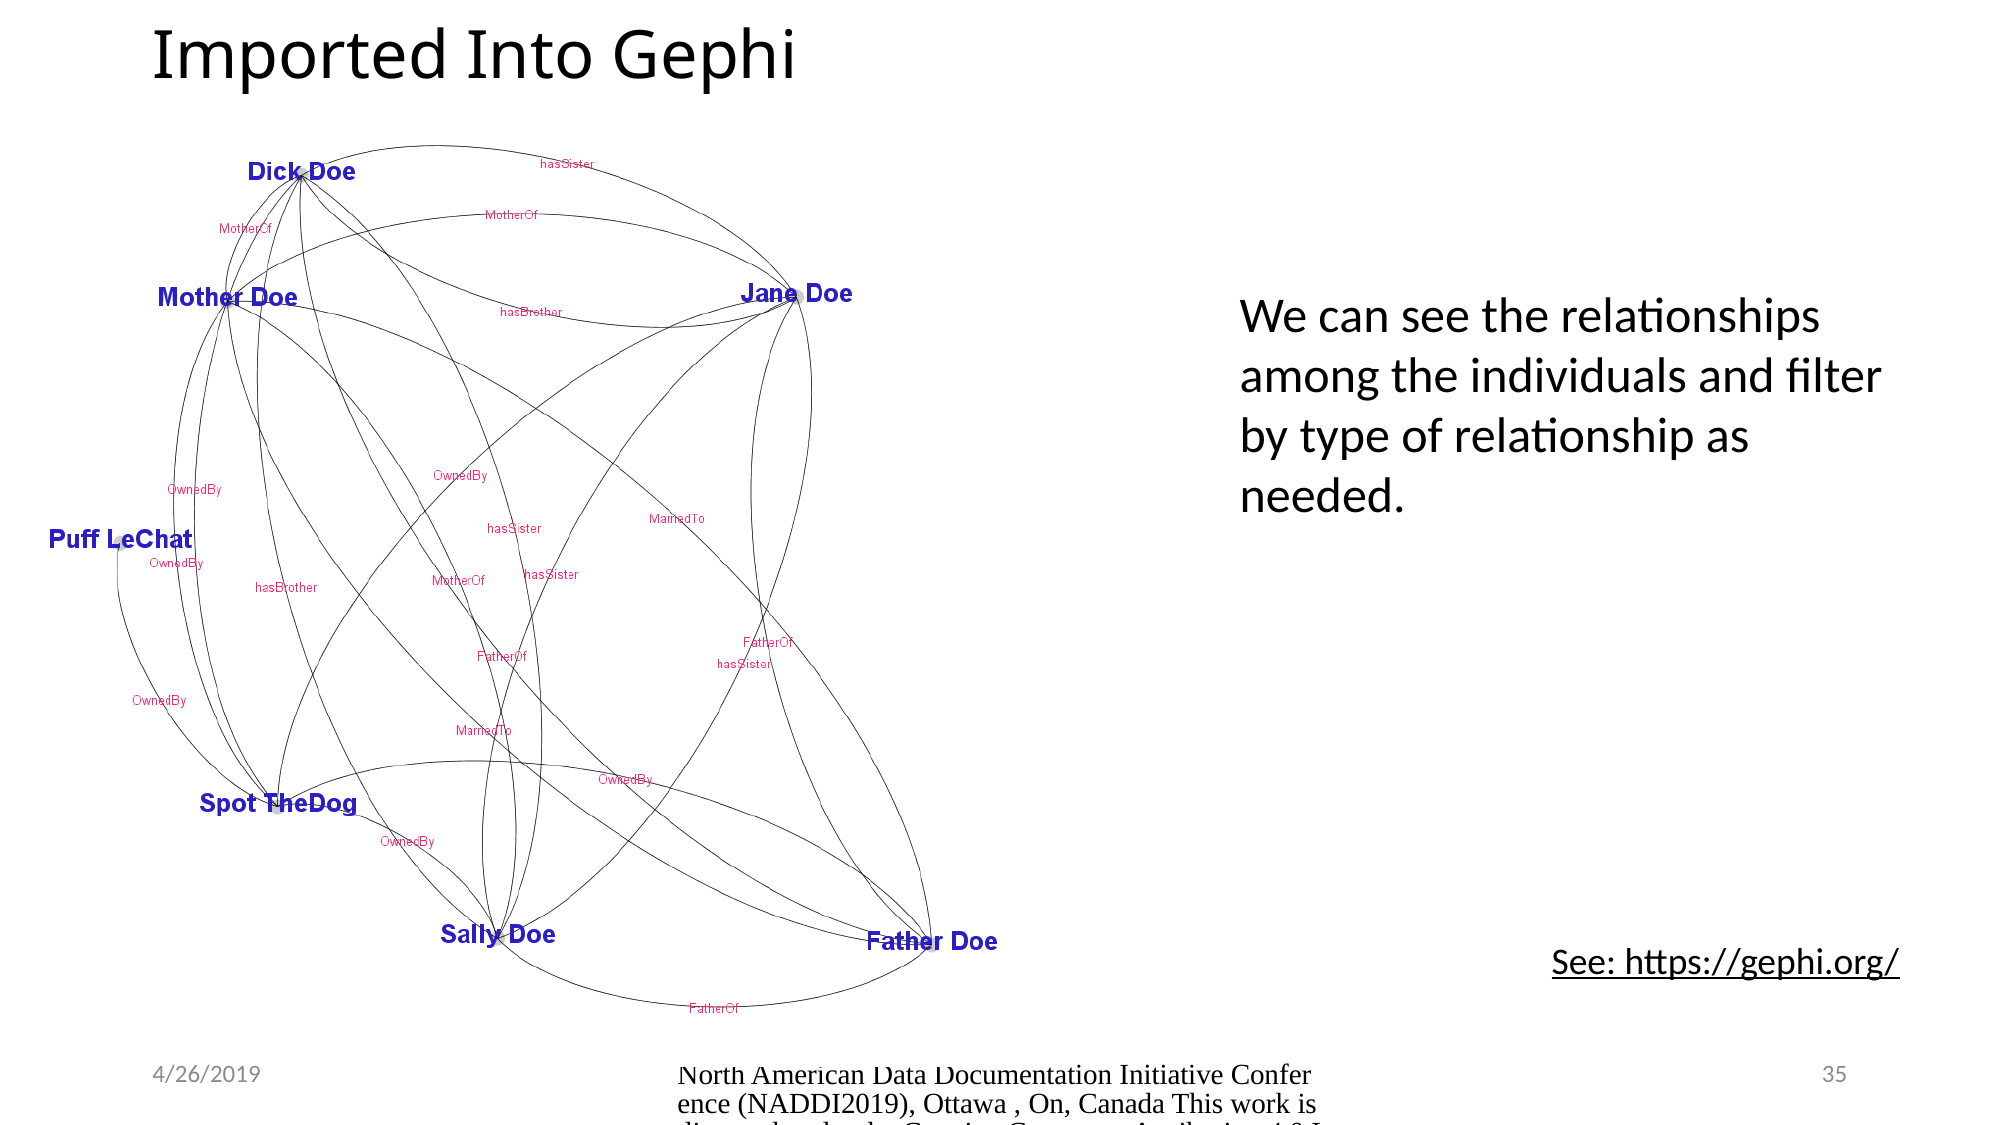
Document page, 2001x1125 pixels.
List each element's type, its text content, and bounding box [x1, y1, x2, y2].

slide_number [137, 1067, 588, 1103]
slide_number 35 [1412, 1042, 1863, 1103]
picture [17, 99, 1021, 1067]
footer North American Data Documentation Initiative Conference (NADDI2019), Ottawa , On, Canada This work is licensed under the Creative Commons Attribution 4.0 International (CC BY 4.0) License. [662, 1042, 1338, 1103]
title Imported Into Gephi [137, 3, 1863, 112]
text_box See: https://gephi.org/ [1536, 929, 1924, 990]
text_box We can see the relationships among the individuals and filter by type of relationship as needed. [1224, 274, 1919, 530]
